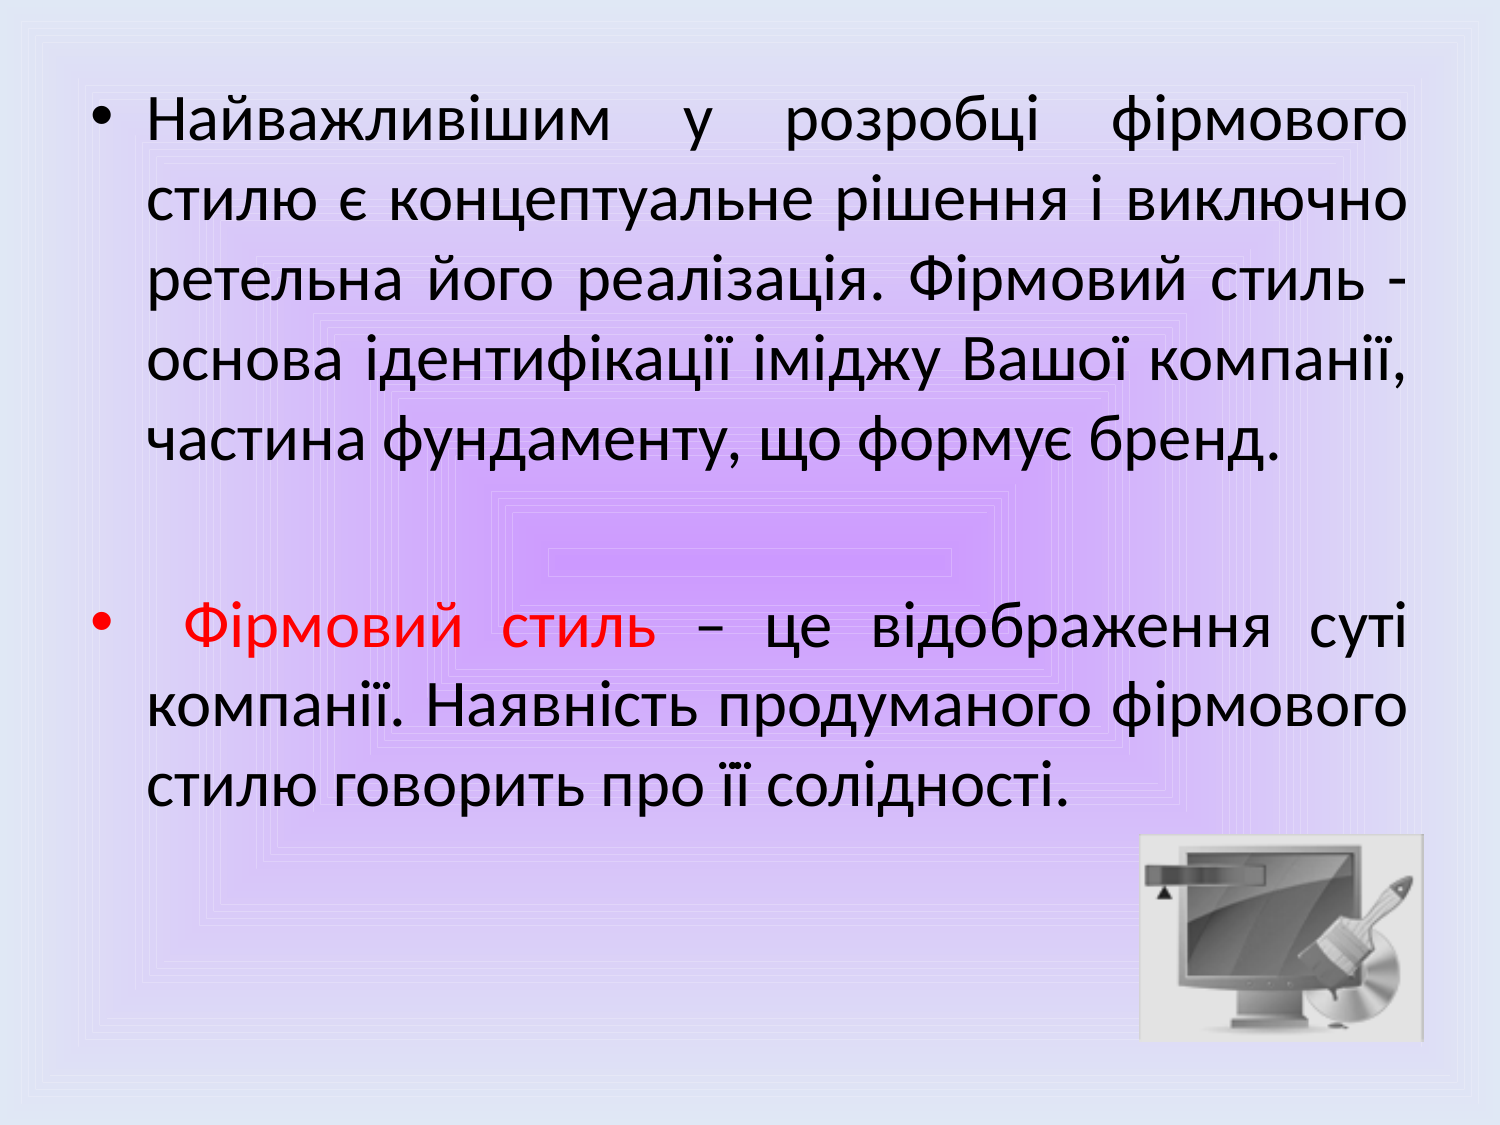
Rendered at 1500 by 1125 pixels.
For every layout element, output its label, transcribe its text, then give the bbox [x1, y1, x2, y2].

list Найважливішим у розробці фірмового стилю є концептуальне рішення і виключно ретельна його реалізація. Фірмовий стиль - основа ідентифікації іміджу Вашої компанії, частина фундаменту, що формує бренд. Фірмовий стиль – це відображення суті компанії. Наявність продуманого фірмового стилю говорить про її солідності. [75, 66, 1425, 1005]
picture [1139, 833, 1424, 1042]
